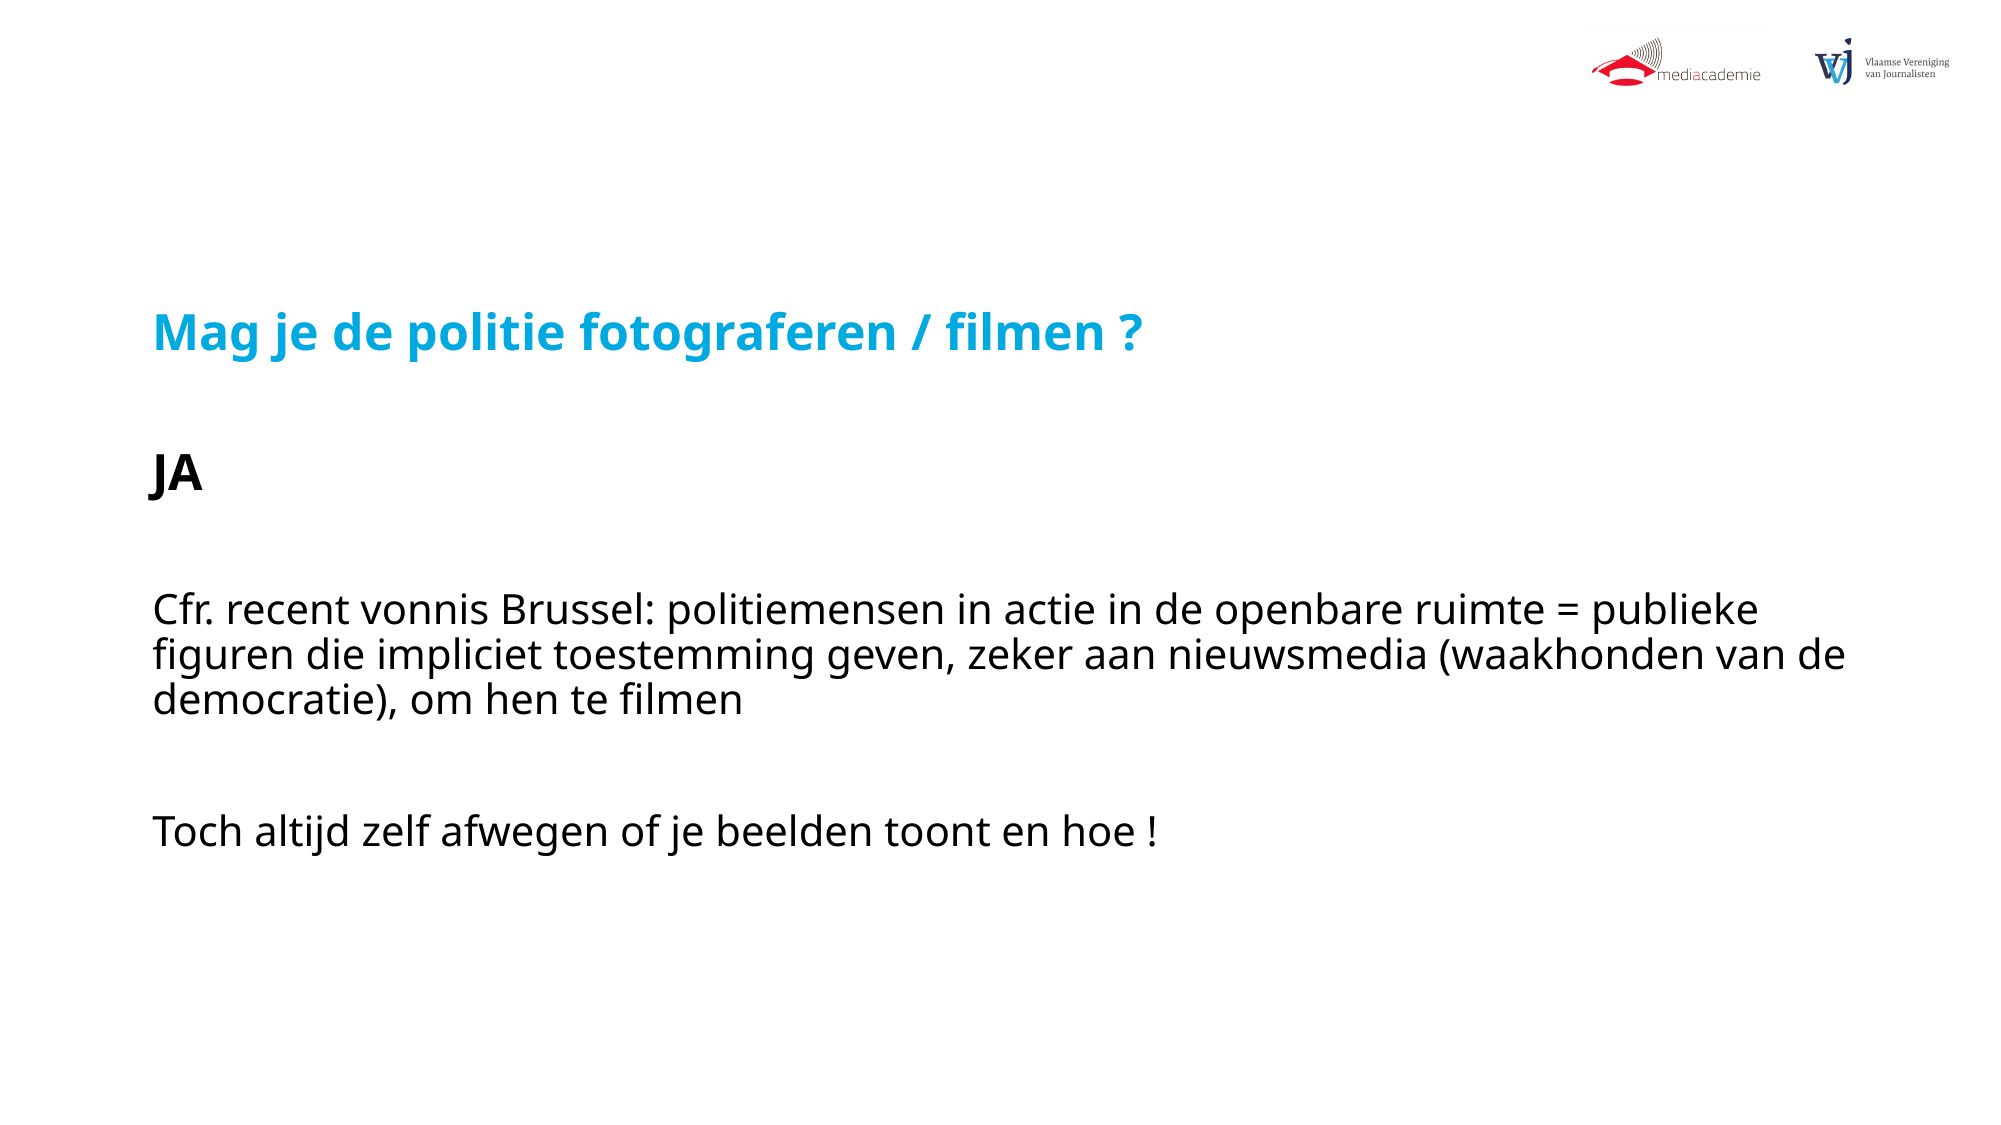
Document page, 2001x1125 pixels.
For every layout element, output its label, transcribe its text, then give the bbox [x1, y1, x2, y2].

list Mag je de politie fotograferen / filmen ? JA Cfr. recent vonnis Brussel: politiemensen in actie in de openbare ruimte = publieke figuren die impliciet toestemming geven, zeker aan nieuwsmedia (waakhonden van de democratie), om hen te filmen Toch altijd zelf afwegen of je beelden toont en hoe ! [137, 299, 1863, 1014]
picture [1815, 38, 1949, 85]
picture [1583, 29, 1769, 94]
